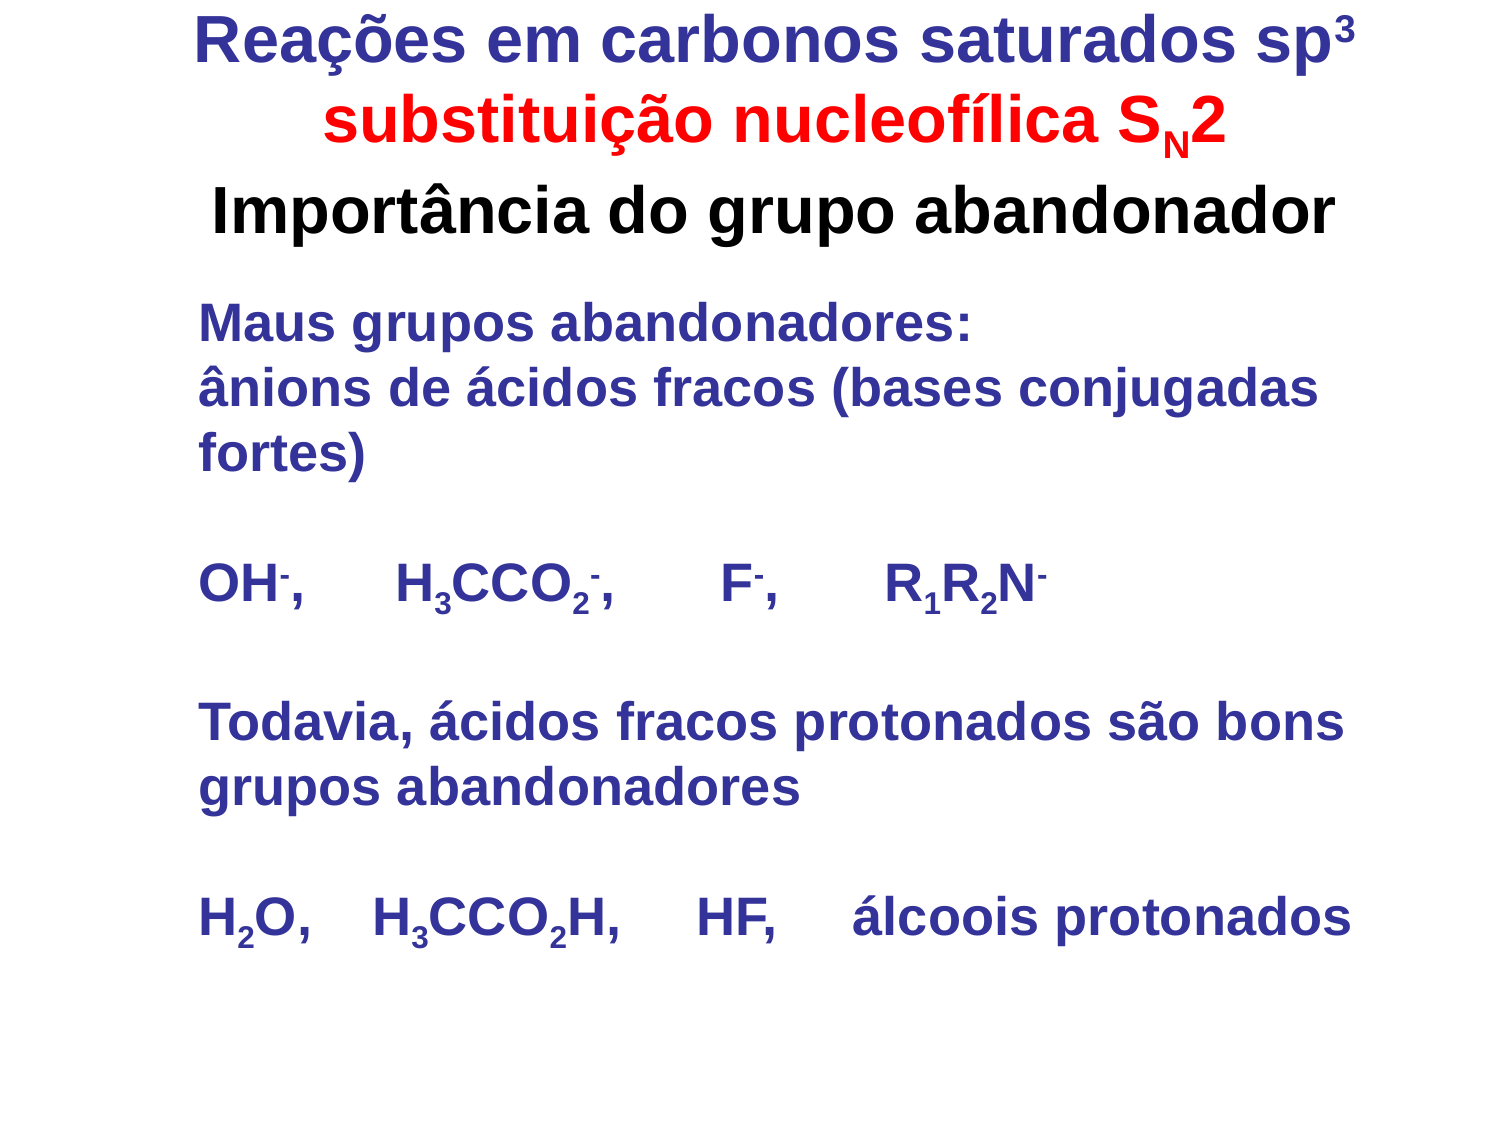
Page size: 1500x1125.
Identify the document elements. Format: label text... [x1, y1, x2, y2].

text_box Reações em carbonos saturados sp3 substituição nucleofílica SN2 Importância do grupo abandonador [135, 66, 1415, 254]
title Maus grupos abandonadores: ânions de ácidos fracos (bases conjugadas fortes) OH-, H3CCO2-, F-, R1R2N- Todavia, ácidos fracos protonados são bons grupos abandonadores H2O, H3CCO2H, HF, álcoois protonados [182, 869, 1460, 963]
